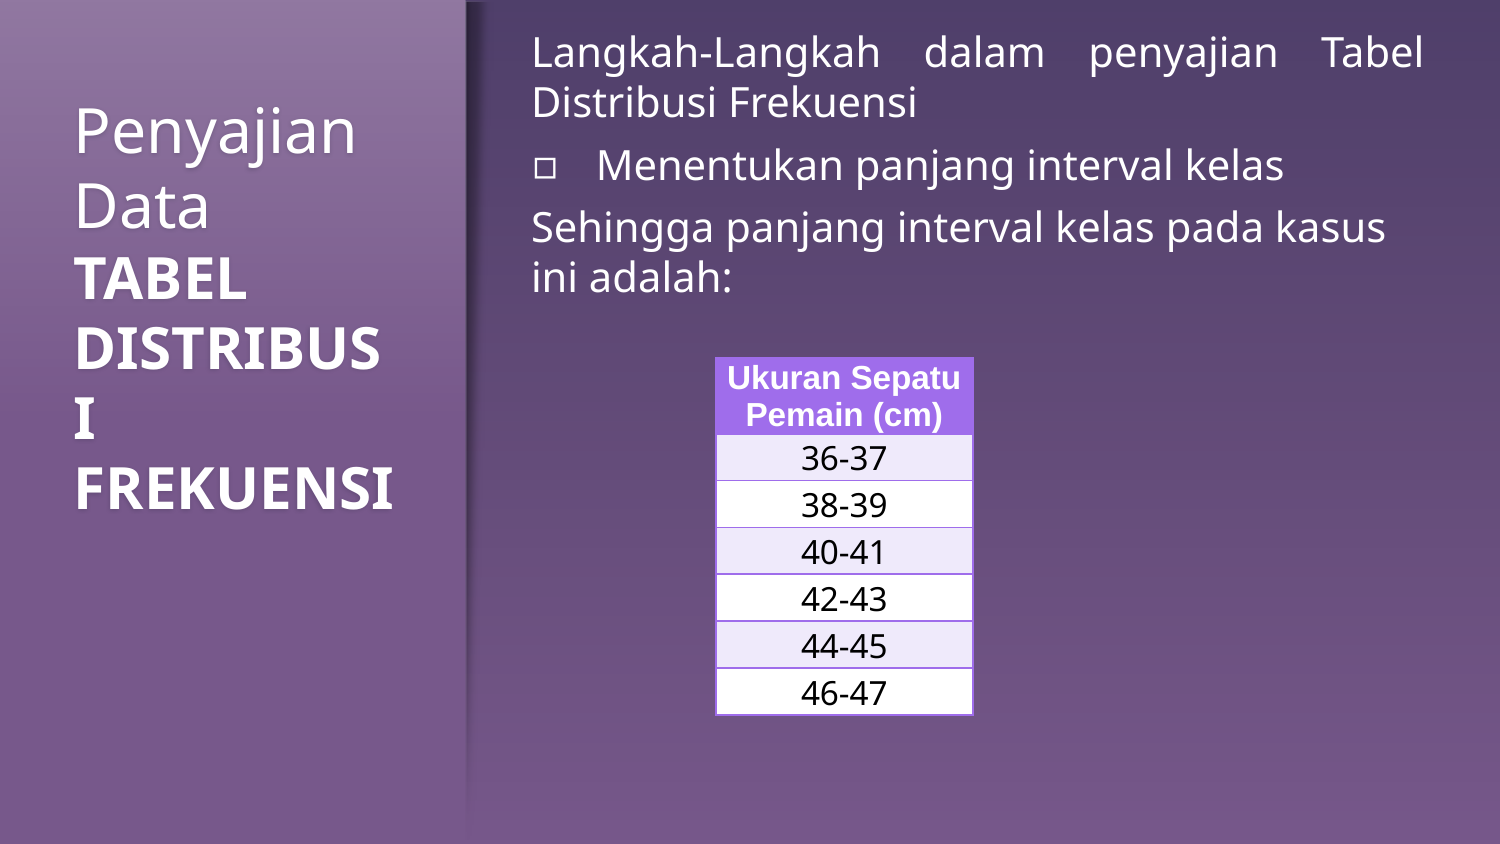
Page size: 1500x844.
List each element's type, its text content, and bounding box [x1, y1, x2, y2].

table_header Ukuran Sepatu Pemain (cm) [717, 359, 972, 433]
table_cell 40-41 [717, 528, 972, 573]
table_cell 46-47 [717, 669, 972, 714]
list Langkah-Langkah dalam penyajian Tabel Distribusi Frekuensi Menentukan panjang interval kelas Sehingga panjang interval kelas pada kasus ini adalah: [520, 25, 1426, 255]
table_cell 38-39 [717, 481, 972, 527]
table_cell 36-37 [717, 435, 972, 480]
table_cell 42-43 [717, 575, 972, 620]
table_cell 44-45 [717, 622, 972, 667]
title Penyajian Data TABEL DISTRIBUSI FREKUENSI [73, 91, 400, 758]
